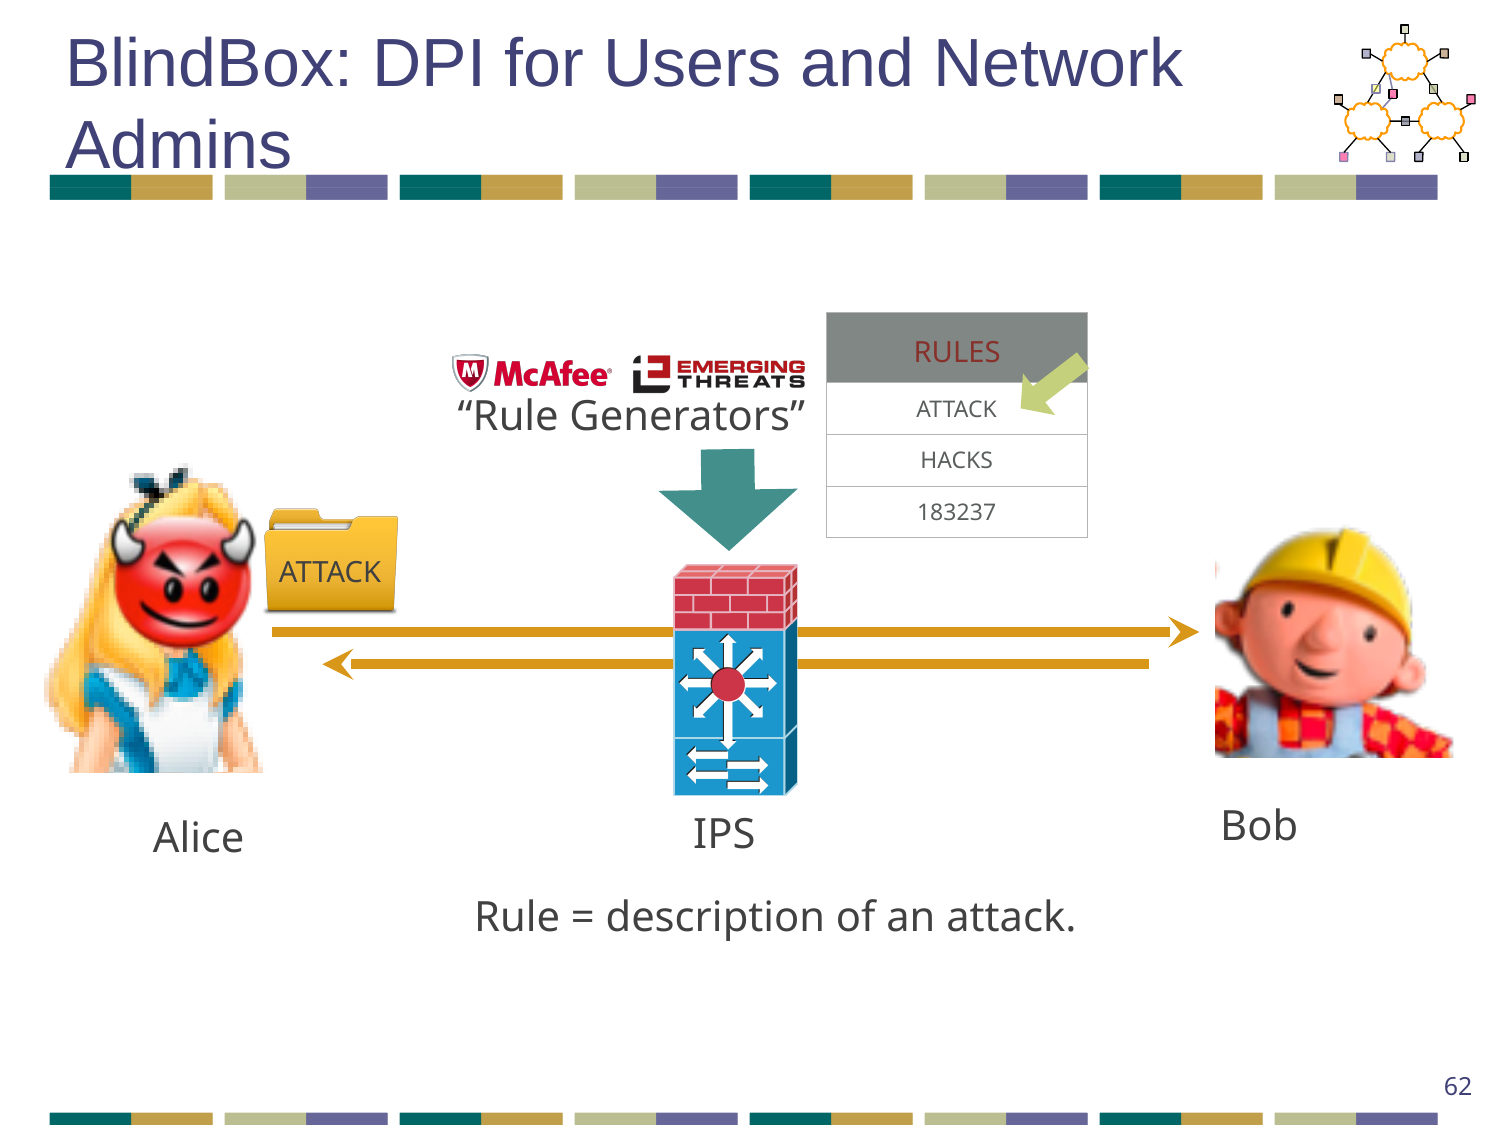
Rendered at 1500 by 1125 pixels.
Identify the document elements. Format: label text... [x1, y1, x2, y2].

picture [95, 496, 269, 665]
slide_number 62 [1174, 1037, 1488, 1113]
text_box [1186, 625, 1200, 639]
title BlindBox: DPI for Users and Network Admins [50, 37, 1388, 163]
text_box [658, 311, 1088, 552]
text_box Rule = description of an attack. [190, 886, 1361, 943]
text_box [1214, 505, 1467, 863]
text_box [0, 449, 409, 873]
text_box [452, 351, 653, 443]
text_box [673, 564, 811, 869]
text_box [261, 493, 399, 631]
